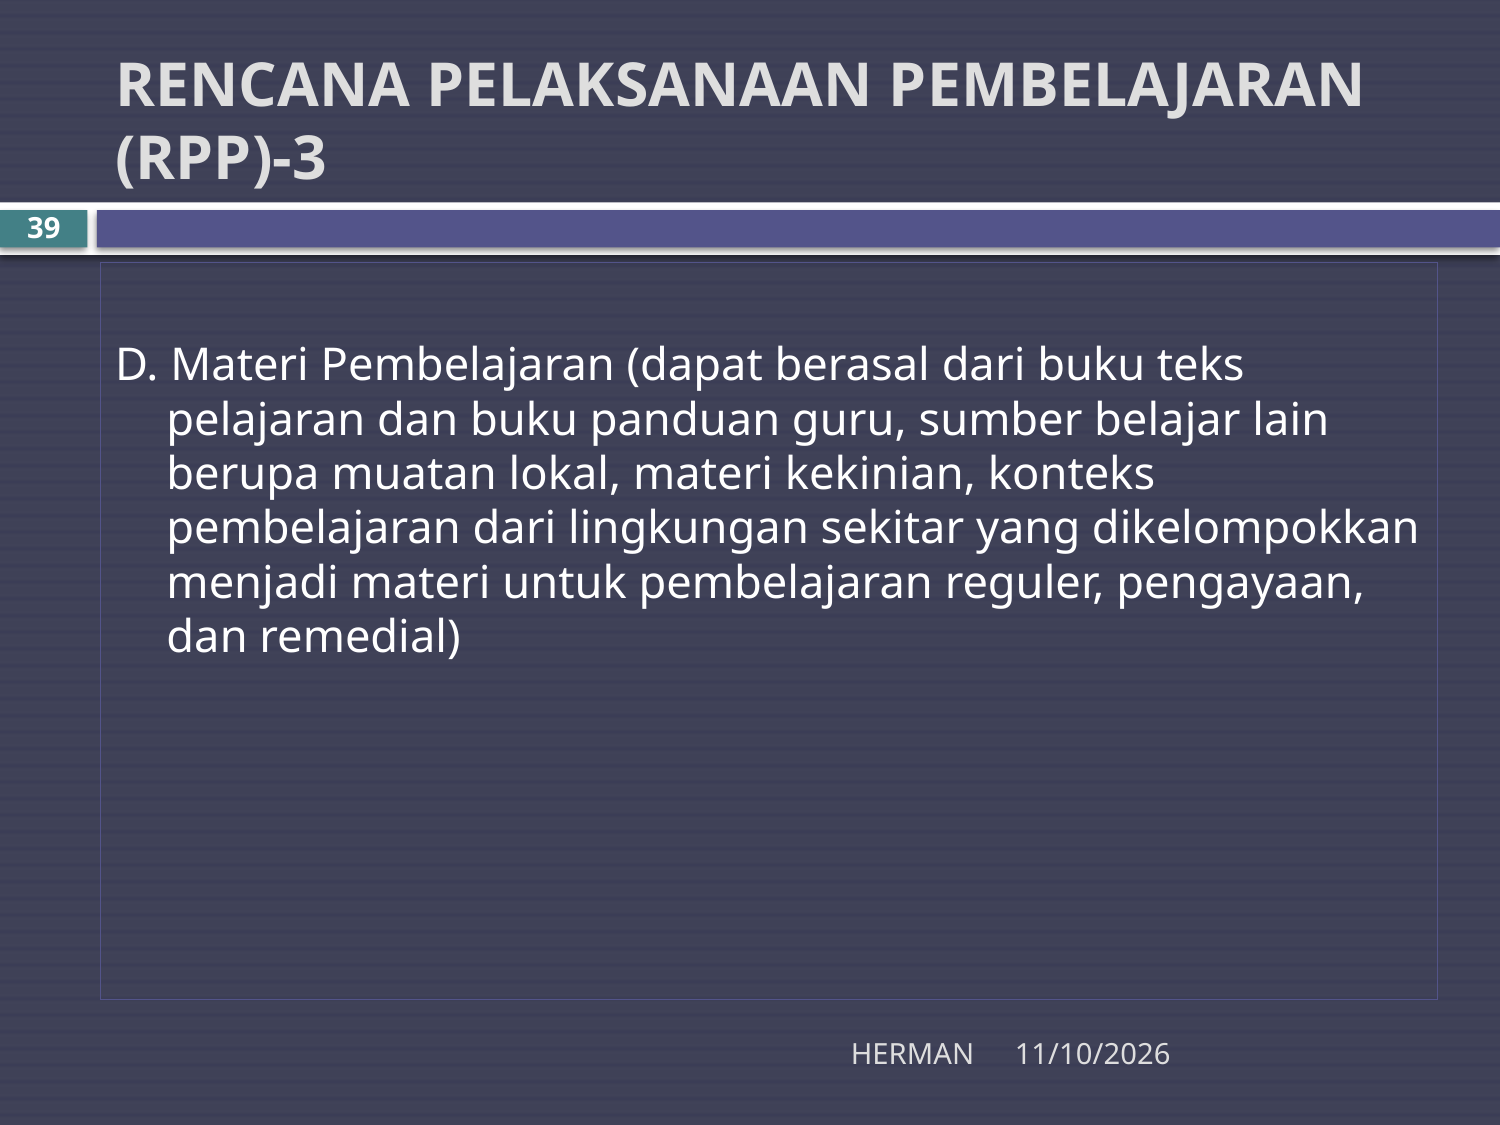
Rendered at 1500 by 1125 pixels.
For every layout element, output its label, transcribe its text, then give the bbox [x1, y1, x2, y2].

slide_number 39 [0, 208, 88, 249]
title RENCANA PELAKSANAAN PEMBELAJARAN (RPP)-3 [100, 37, 1438, 200]
list D. Materi Pembelajaran (dapat berasal dari buku teks pelajaran dan buku panduan guru, sumber belajar lain berupa muatan lokal, materi kekinian, konteks pembelajaran dari lingkungan sekitar yang dikelompokkan menjadi materi untuk pembelajaran reguler, pengayaan, dan remedial) [100, 262, 1438, 1000]
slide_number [999, 1025, 1438, 1085]
footer HERMAN [99, 1024, 990, 1085]
